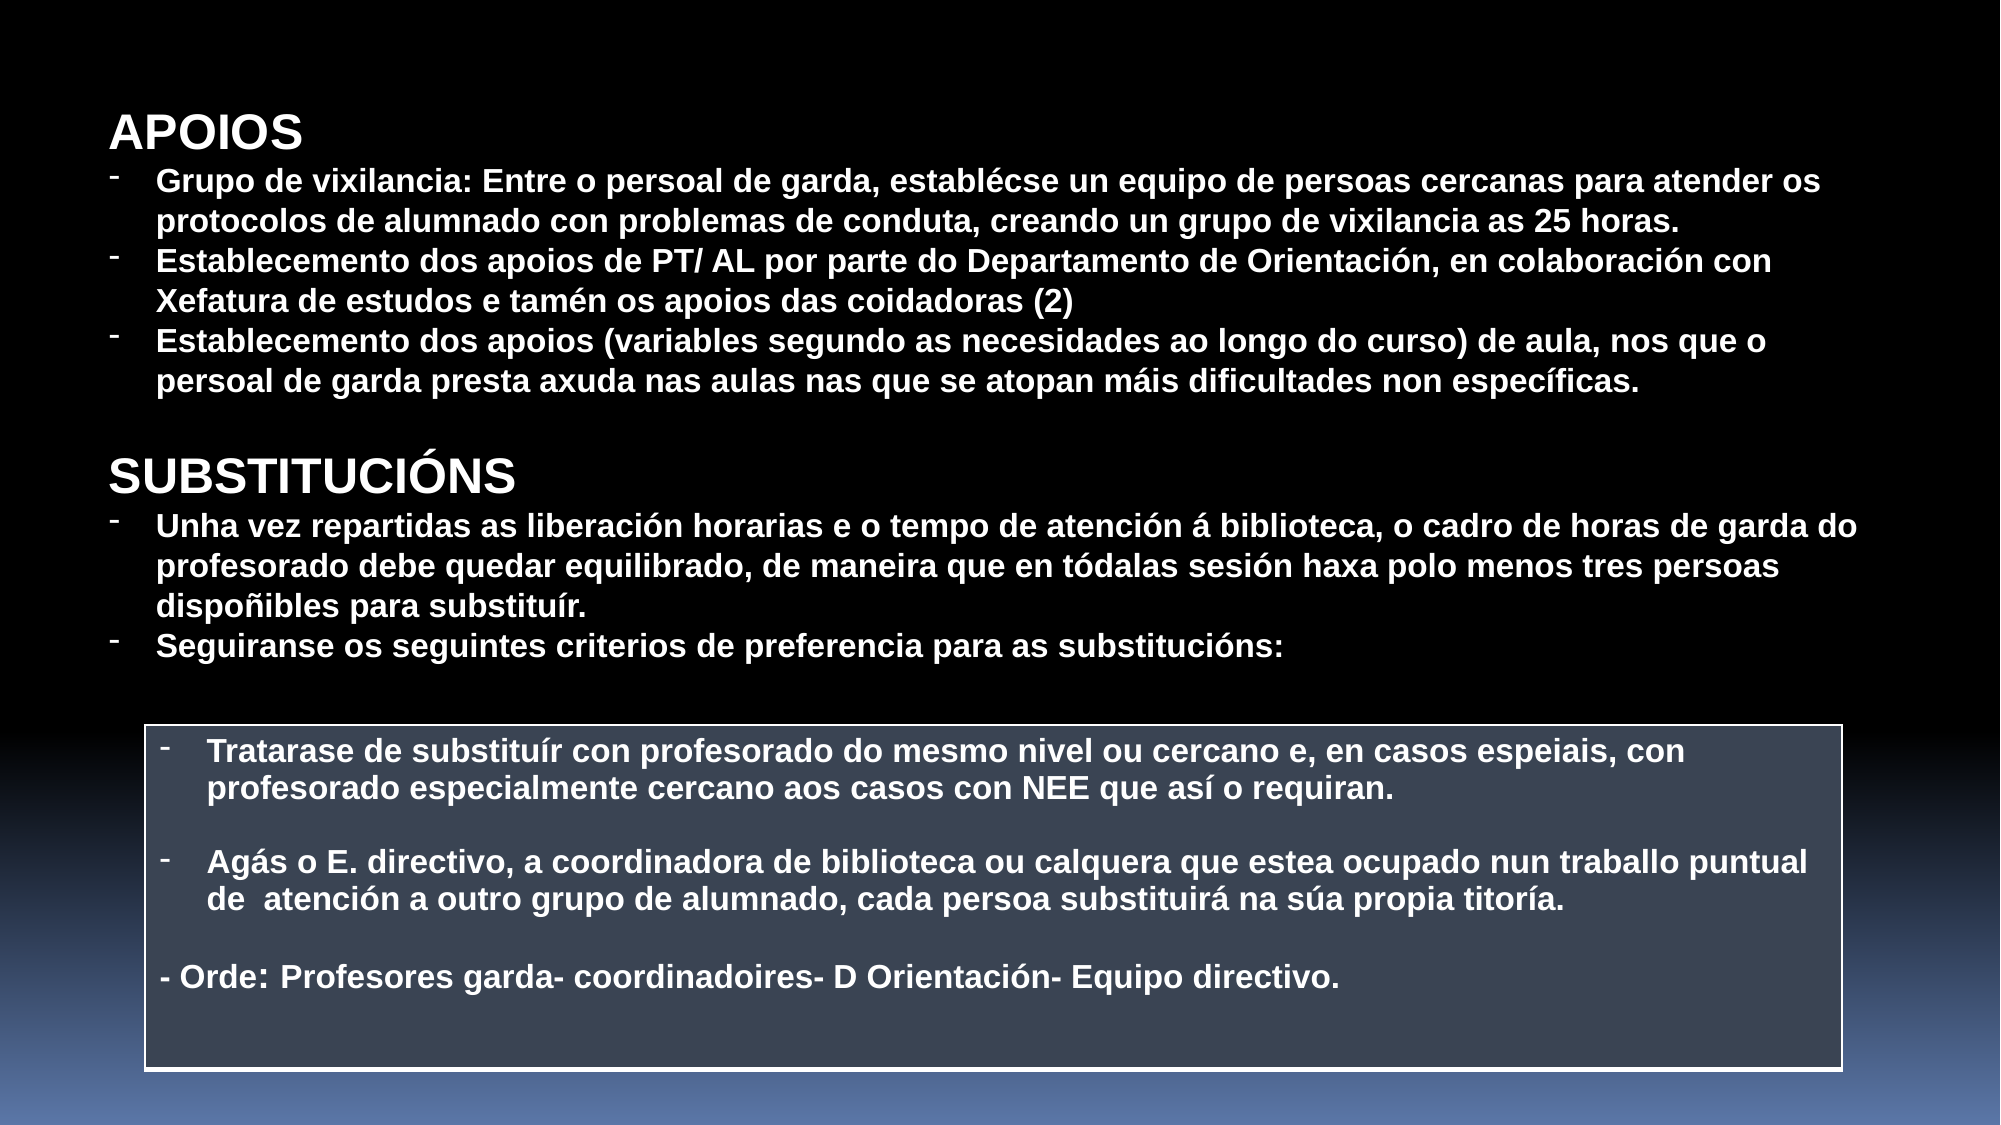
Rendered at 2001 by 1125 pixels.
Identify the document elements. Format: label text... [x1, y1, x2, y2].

table_header Tratarase de substituír con profesorado do mesmo nivel ou cercano e, en casos espeiais, con profesorado especialmente cercano aos casos con NEE que así o requiran. Agás o E. directivo, a coordinadora de biblioteca ou calquera que estea ocupado nun traballo puntual de atención a outro grupo de alumnado, cada persoa substituirá na súa propia titoría. - Orde: Profesores garda- coordinadoires- D Orientación- Equipo directivo. [146, 726, 1841, 1067]
text_box APOIOS Grupo de vixilancia: Entre o persoal de garda, establécse un equipo de persoas cercanas para atender os protocolos de alumnado con problemas de conduta, creando un grupo de vixilancia as 25 horas. Establecemento dos apoios de PT/ AL por parte do Departamento de Orientación, en colaboración con Xefatura de estudos e tamén os apoios das coidadoras (2) Establecemento dos apoios (variables segundo as necesidades ao longo do curso) de aula, nos que o persoal de garda presta axuda nas aulas nas que se atopan máis dificultades non específicas. SUBSTITUCIÓNS Unha vez repartidas as liberación horarias e o tempo de atención á biblioteca, o cadro de horas de garda do profesorado debe quedar equilibrado, de maneira que en tódalas sesión haxa polo menos tres persoas dispoñibles para substituír. Seguiranse os seguintes criterios de preferencia para as substitucións: [94, 92, 1893, 671]
